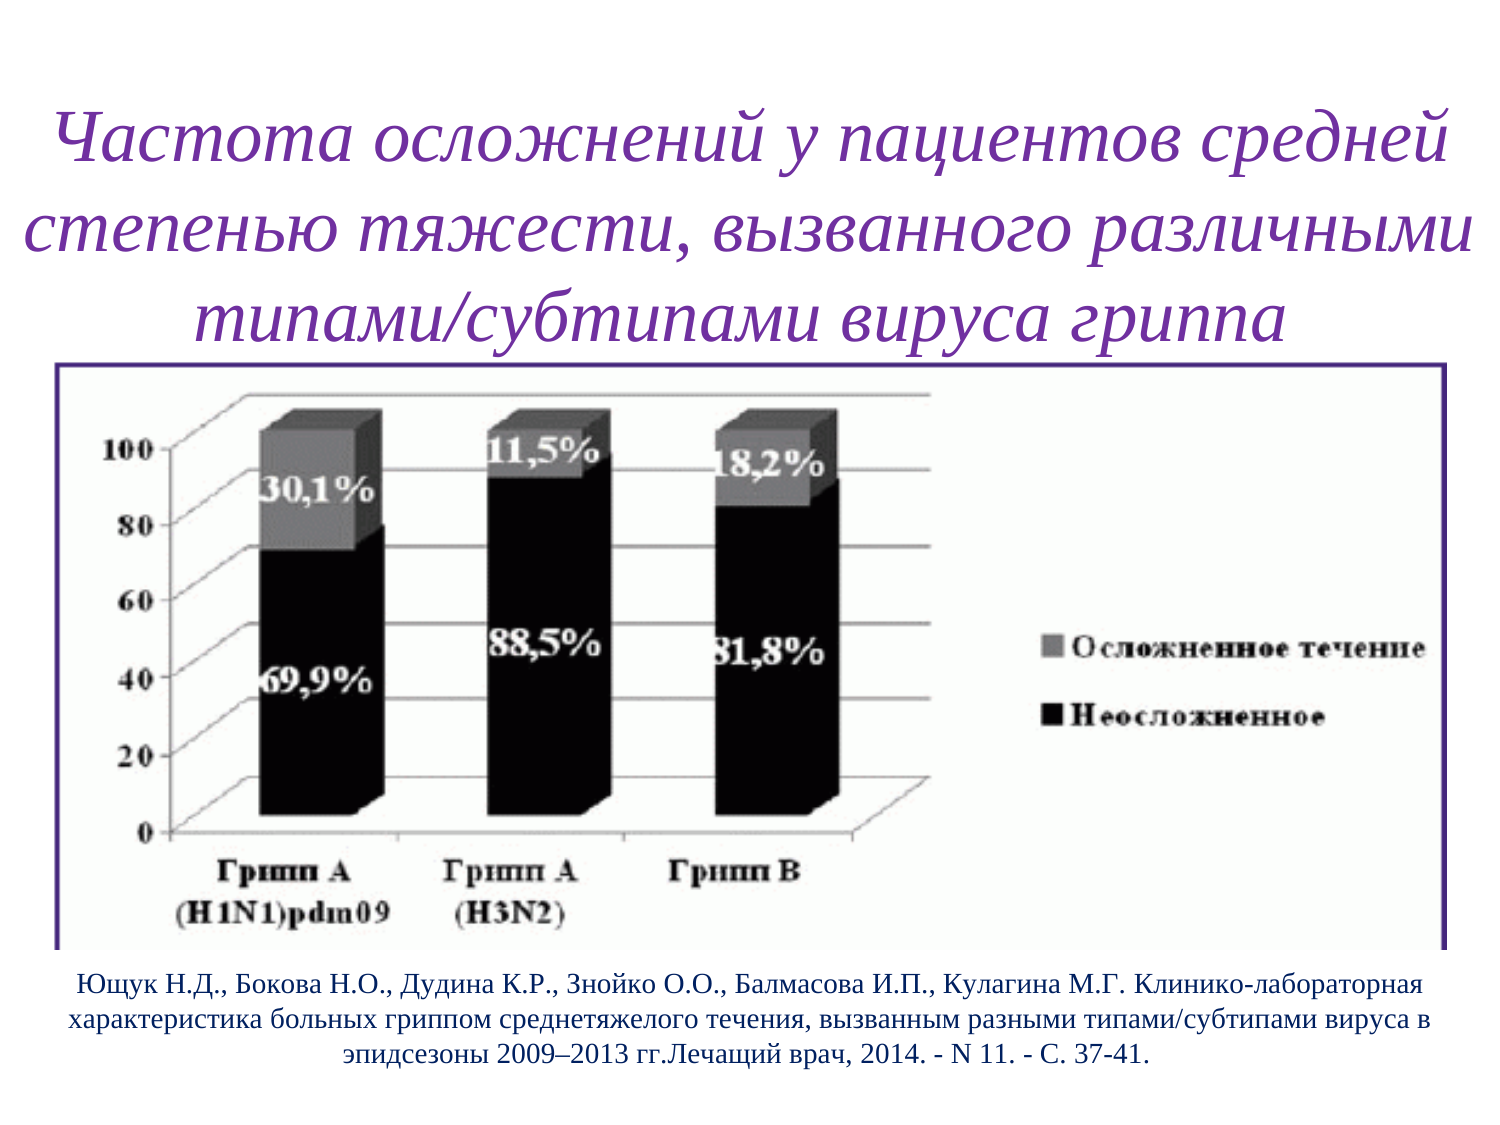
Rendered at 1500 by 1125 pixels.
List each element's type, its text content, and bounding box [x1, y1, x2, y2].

title Частота осложнений у пациентов средней степенью тяжести, вызванного различными типами/субтипами вируса гриппа [0, 45, 1500, 398]
picture [53, 361, 1447, 1083]
